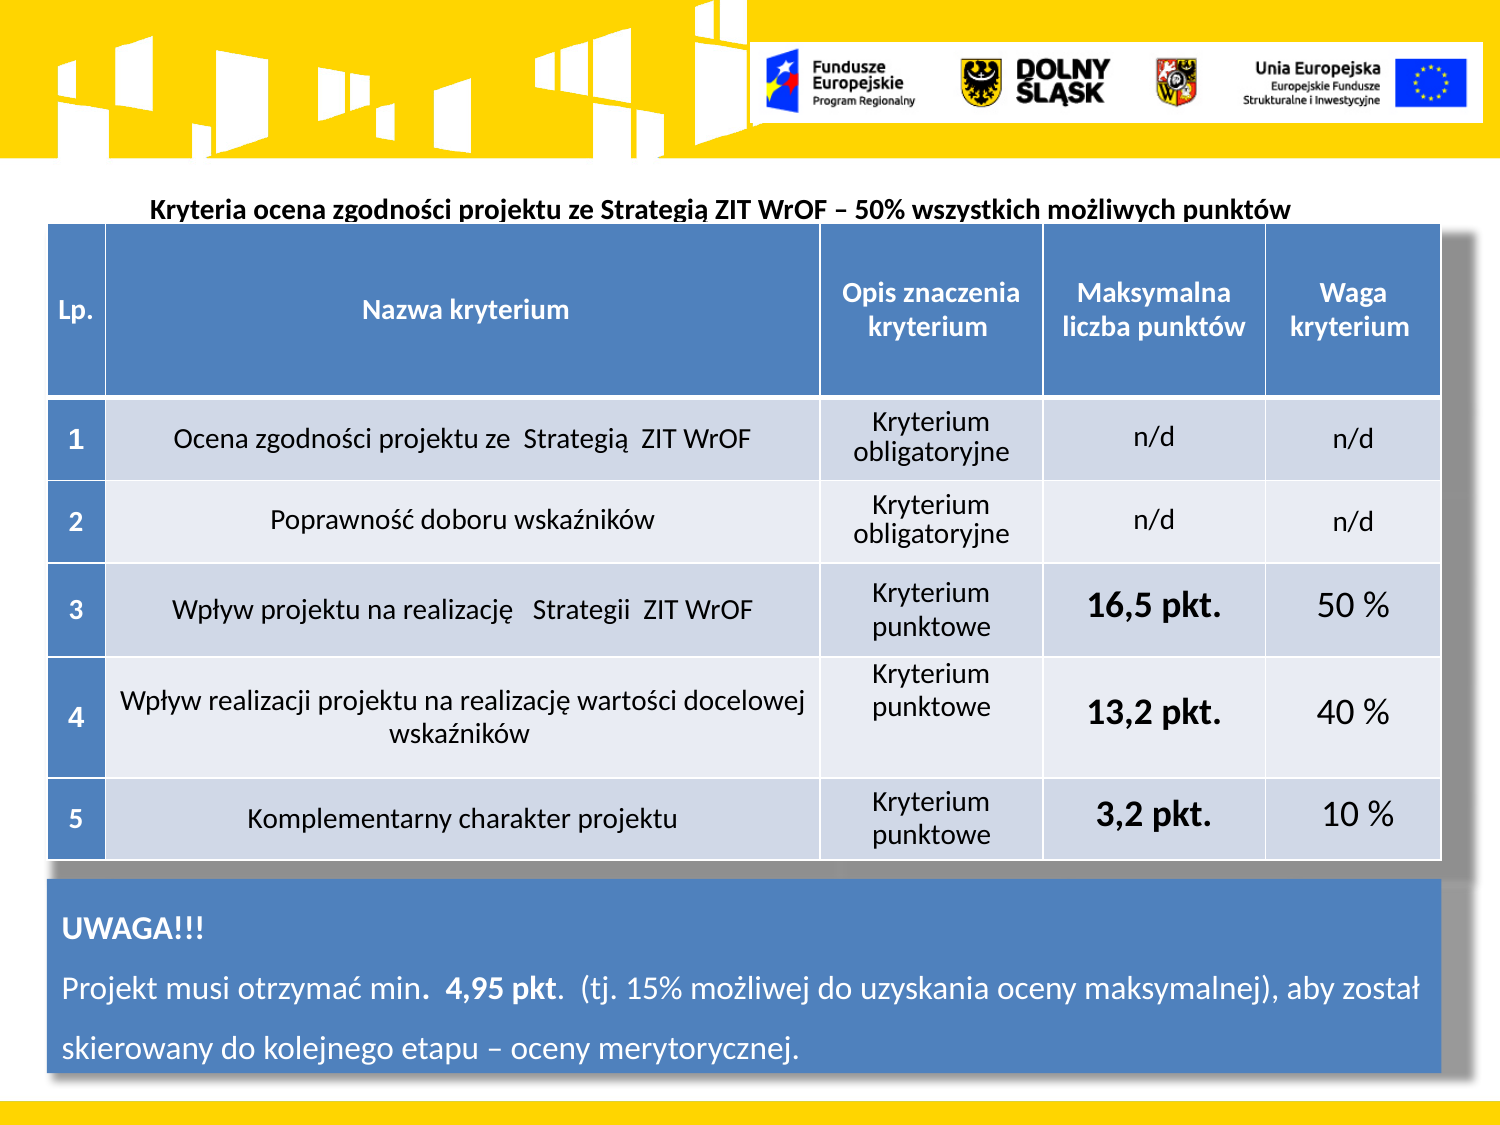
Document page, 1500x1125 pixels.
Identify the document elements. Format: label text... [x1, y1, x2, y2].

table_cell 50 % [1266, 564, 1440, 656]
table_cell Kryterium punktowe [821, 658, 1042, 777]
picture [0, 0, 1500, 1125]
table_cell n/d [1044, 400, 1265, 480]
table_cell 16,5 pkt. [1044, 564, 1265, 656]
table_cell 40 % [1266, 658, 1440, 777]
table_cell Kryterium obligatoryjne [821, 400, 1042, 480]
table_cell n/d [1044, 481, 1265, 562]
text_box UWAGA!!! Projekt musi otrzymać min. 4,95 pkt. (tj. 15% możliwej do uzyskania oceny maksymalnej), aby został skierowany do kolejnego etapu – oceny merytorycznej. [46, 878, 1442, 1074]
table_cell 1 [48, 400, 105, 480]
table_header Nazwa kryterium [106, 224, 819, 395]
table_cell Kryterium punktowe [821, 564, 1042, 656]
table_cell Kryterium punktowe [821, 779, 1042, 859]
table_cell 2 [48, 481, 105, 562]
table_cell 13,2 pkt. [1044, 658, 1265, 777]
table_header Waga kryterium [1266, 224, 1440, 395]
table_cell 3,2 pkt. [1044, 779, 1265, 859]
table_header Lp. [48, 224, 105, 395]
table_cell Ocena zgodności projektu ze Strategią ZIT WrOF [106, 400, 819, 480]
text_box Kryteria ocena zgodności projektu ze Strategią ZIT WrOF – 50% wszystkich możliwych punktów [35, 152, 1465, 235]
table_cell 3 [48, 564, 105, 656]
table_cell Komplementarny charakter projektu [106, 779, 819, 859]
table_cell Wpływ projektu na realizację Strategii ZIT WrOF [106, 564, 819, 656]
table_cell Poprawność doboru wskaźników [106, 481, 819, 562]
table_cell n/d [1266, 481, 1440, 562]
table_cell 10 % [1266, 779, 1440, 859]
table_cell 5 [48, 779, 105, 859]
table_cell n/d [1266, 400, 1440, 480]
table_cell 4 [48, 658, 105, 777]
table_header Opis znaczenia kryterium [821, 224, 1042, 395]
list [749, 42, 1483, 123]
table_cell Kryterium obligatoryjne [821, 481, 1042, 562]
table_cell Wpływ realizacji projektu na realizację wartości docelowej wskaźników [106, 658, 819, 777]
table_header Maksymalna liczba punktów [1044, 224, 1265, 395]
